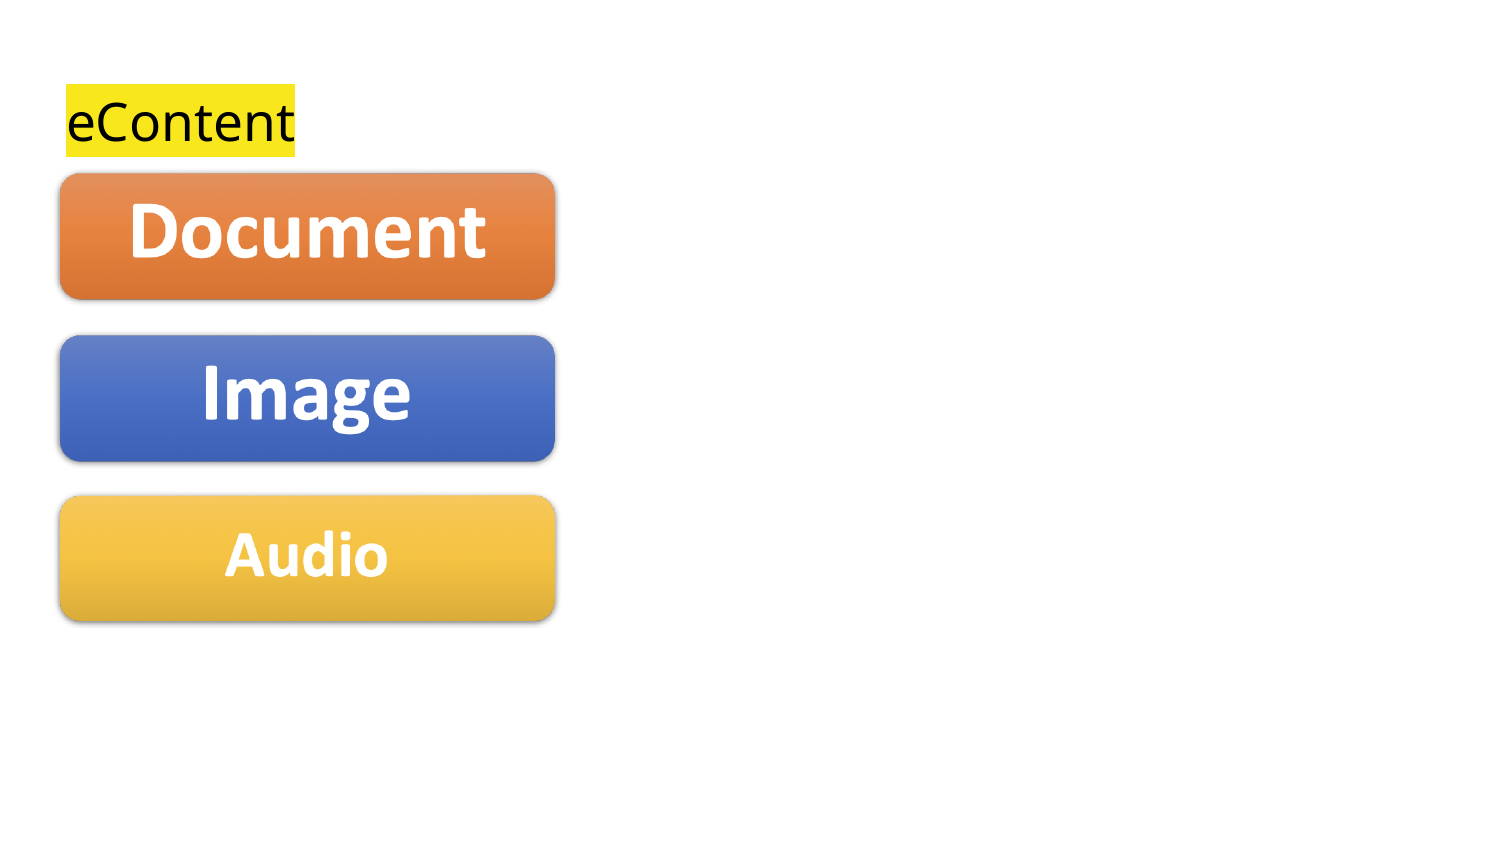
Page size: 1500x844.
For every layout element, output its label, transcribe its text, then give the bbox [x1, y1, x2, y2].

title eContent [51, 72, 1449, 167]
picture [50, 166, 563, 309]
picture [50, 328, 563, 471]
picture [50, 489, 563, 632]
